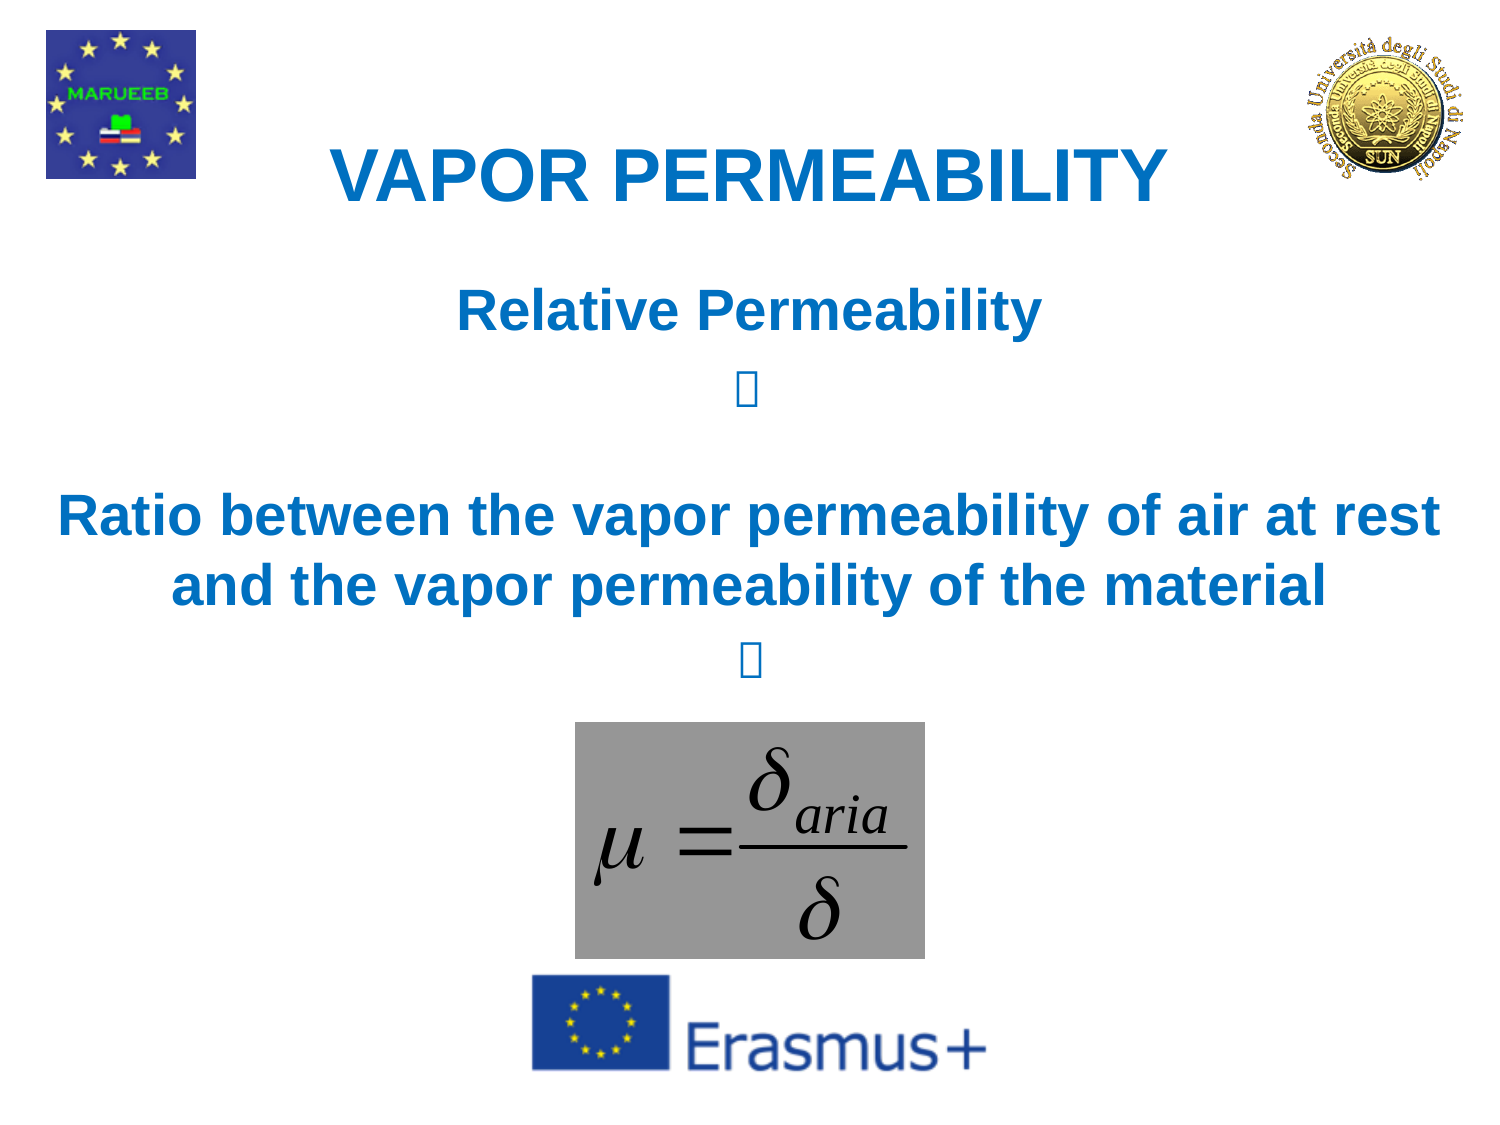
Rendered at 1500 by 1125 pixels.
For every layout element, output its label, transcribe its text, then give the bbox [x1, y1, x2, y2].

text_box Relative Permeability [68, 264, 1432, 350]
picture [1300, 34, 1468, 183]
picture [46, 30, 197, 179]
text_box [574, 722, 926, 959]
text_box  [717, 349, 778, 425]
text_box Ratio between the vapor permeability of air at rest and the vapor permeability of the material [37, 469, 1463, 625]
title Vapor permeability [74, 77, 1426, 264]
text_box  [722, 621, 782, 696]
picture [503, 972, 1008, 1074]
